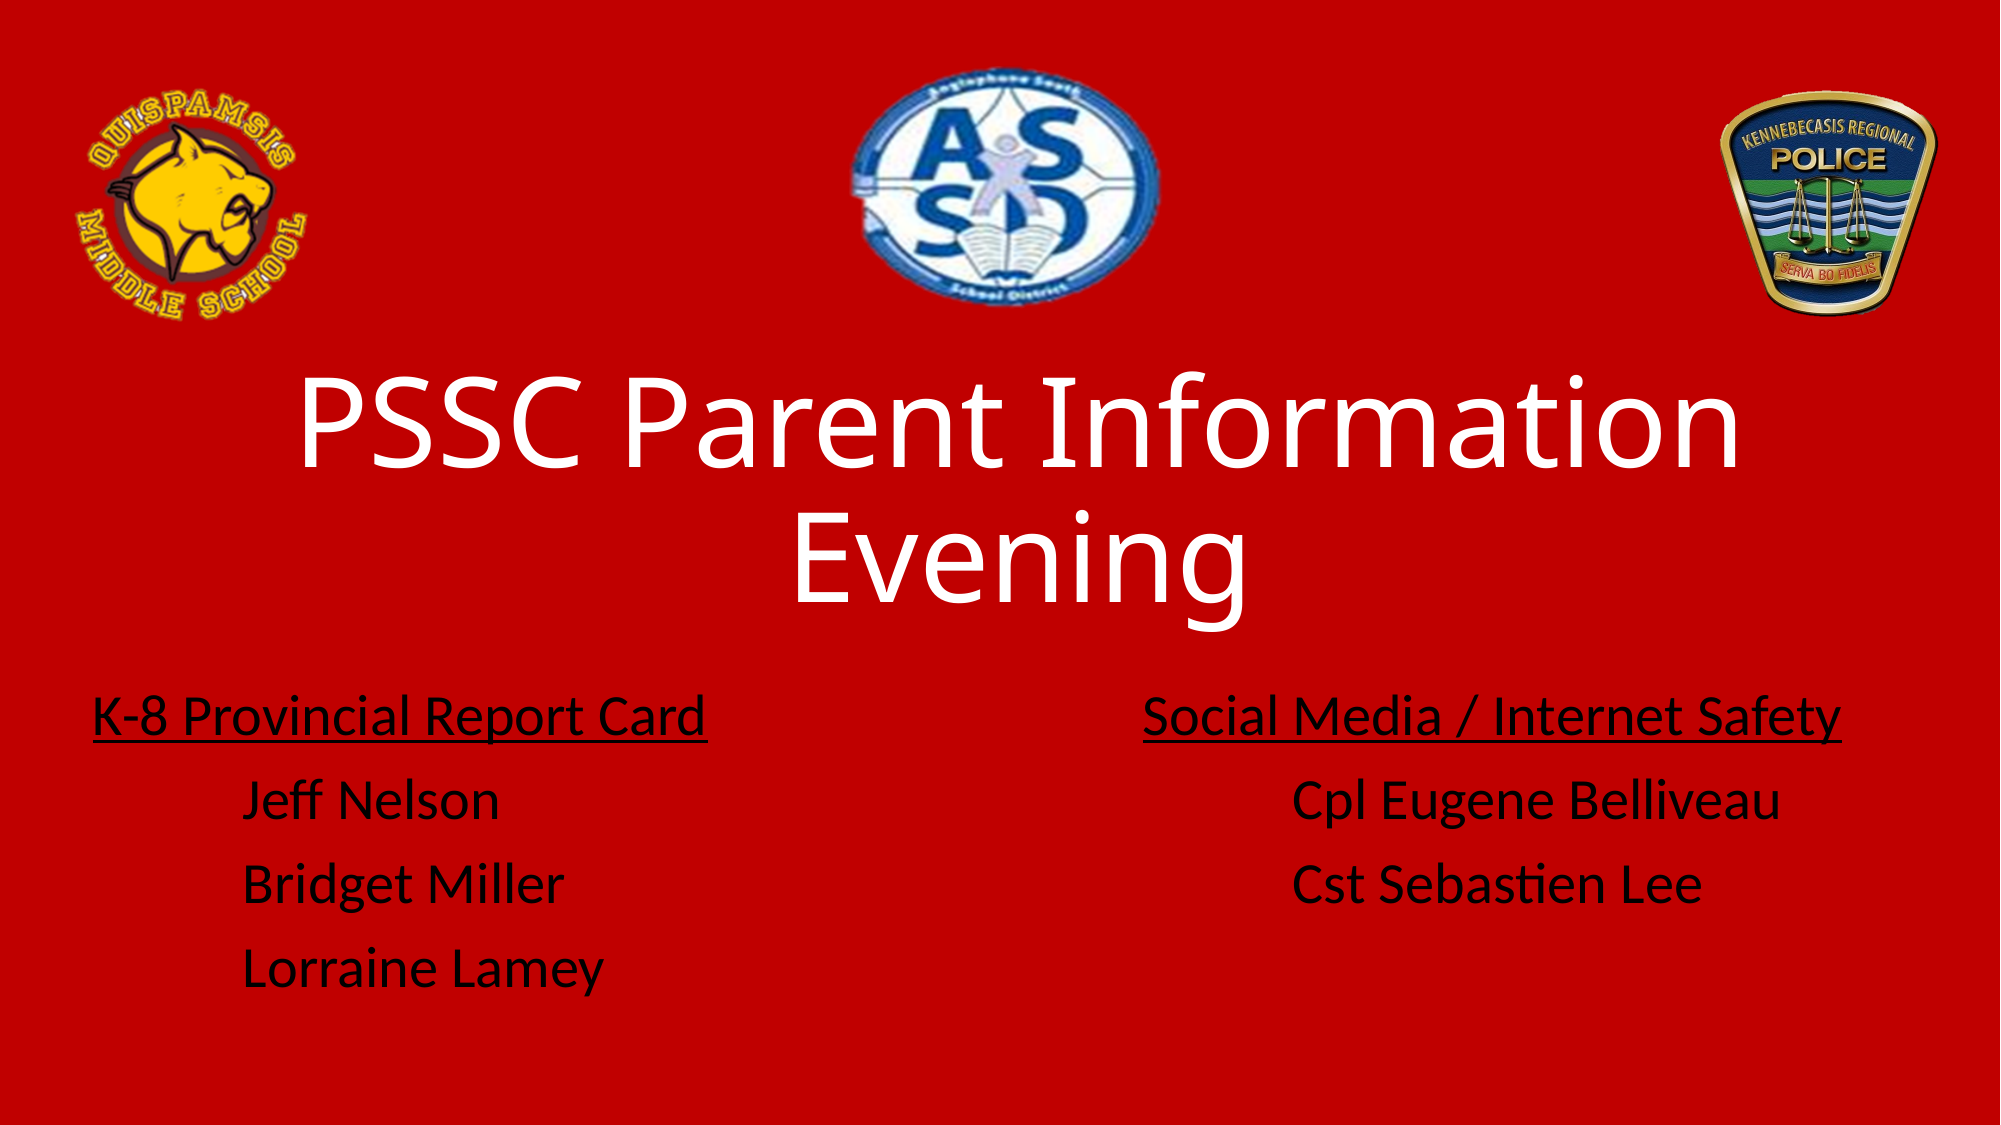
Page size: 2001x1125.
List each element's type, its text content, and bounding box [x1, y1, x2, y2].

picture [43, 81, 337, 333]
picture [1698, 73, 1957, 333]
subtitle K-8 Provincial Report Card Social Media / Internet Safety Jeff Nelson Cpl Eugene Belliveau Bridget Miller Cst Sebastien Lee Lorraine Lamey [77, 678, 1923, 1050]
picture [825, 55, 1174, 355]
title PSSC Parent Information Evening [269, 245, 1770, 638]
